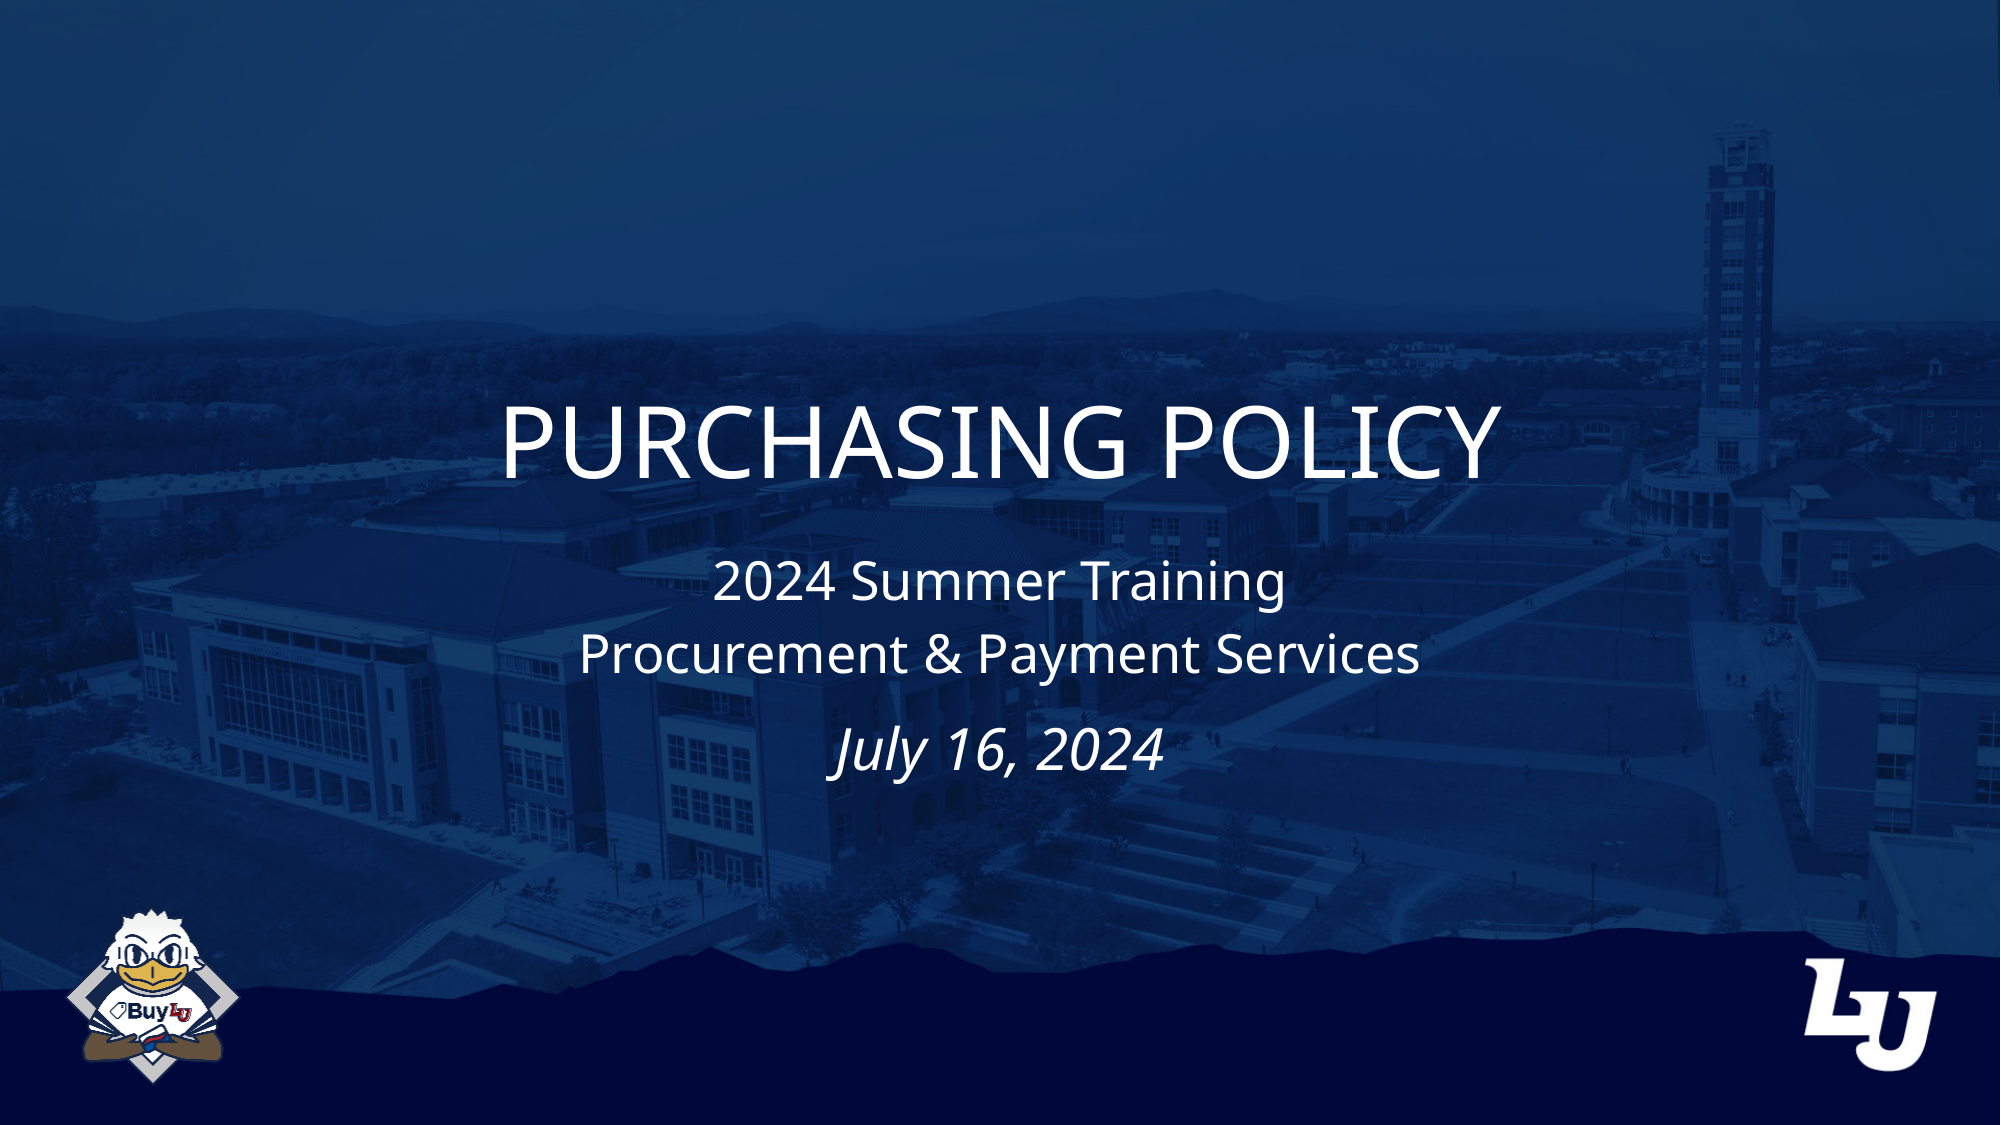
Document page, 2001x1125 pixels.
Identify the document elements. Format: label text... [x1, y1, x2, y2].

subtitle 2024 Summer Training Procurement & Payment Services [249, 546, 1750, 694]
title PURCHASING POLICY [249, 250, 1750, 546]
picture [0, 0, 2000, 1125]
text_box July 16, 2024 [249, 712, 1750, 801]
